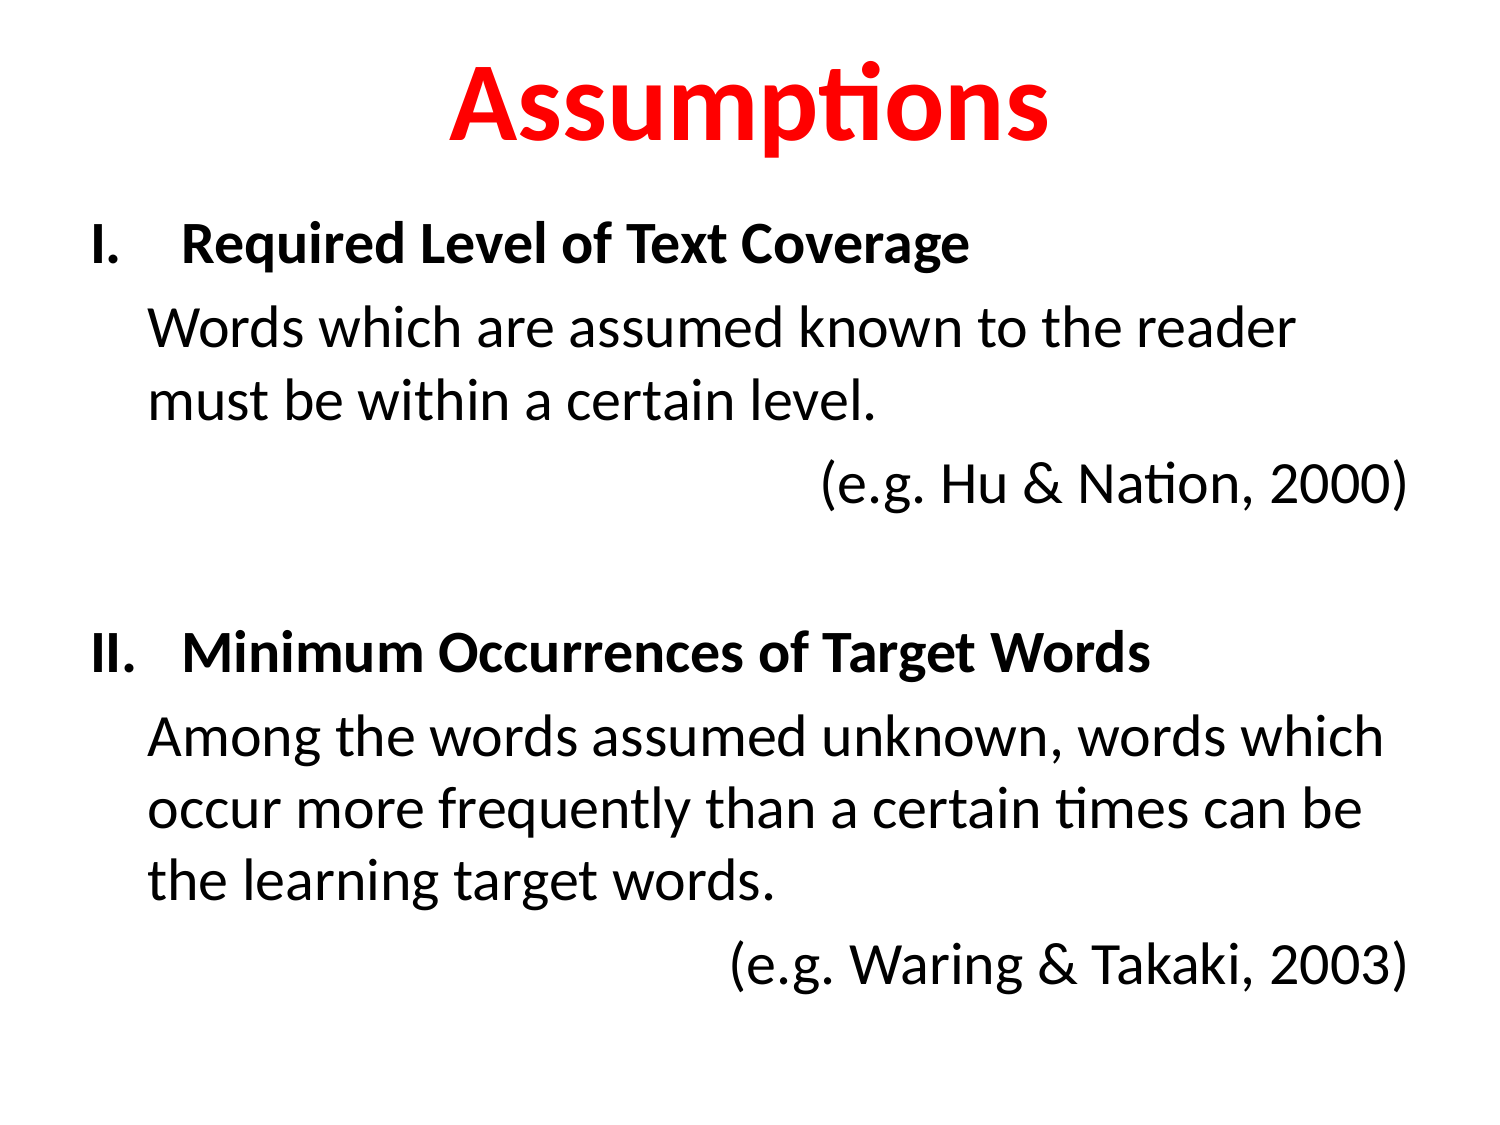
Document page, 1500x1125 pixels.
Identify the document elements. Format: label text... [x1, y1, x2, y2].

list Required Level of Text Coverage Words which are assumed known to the reader must be within a certain level. (e.g. Hu & Nation, 2000) Minimum Occurrences of Target Words Among the words assumed unknown, words which occur more frequently than a certain times can be the learning target words. (e.g. Waring & Takaki, 2003) [75, 196, 1425, 1005]
title Assumptions [75, 25, 1425, 165]
